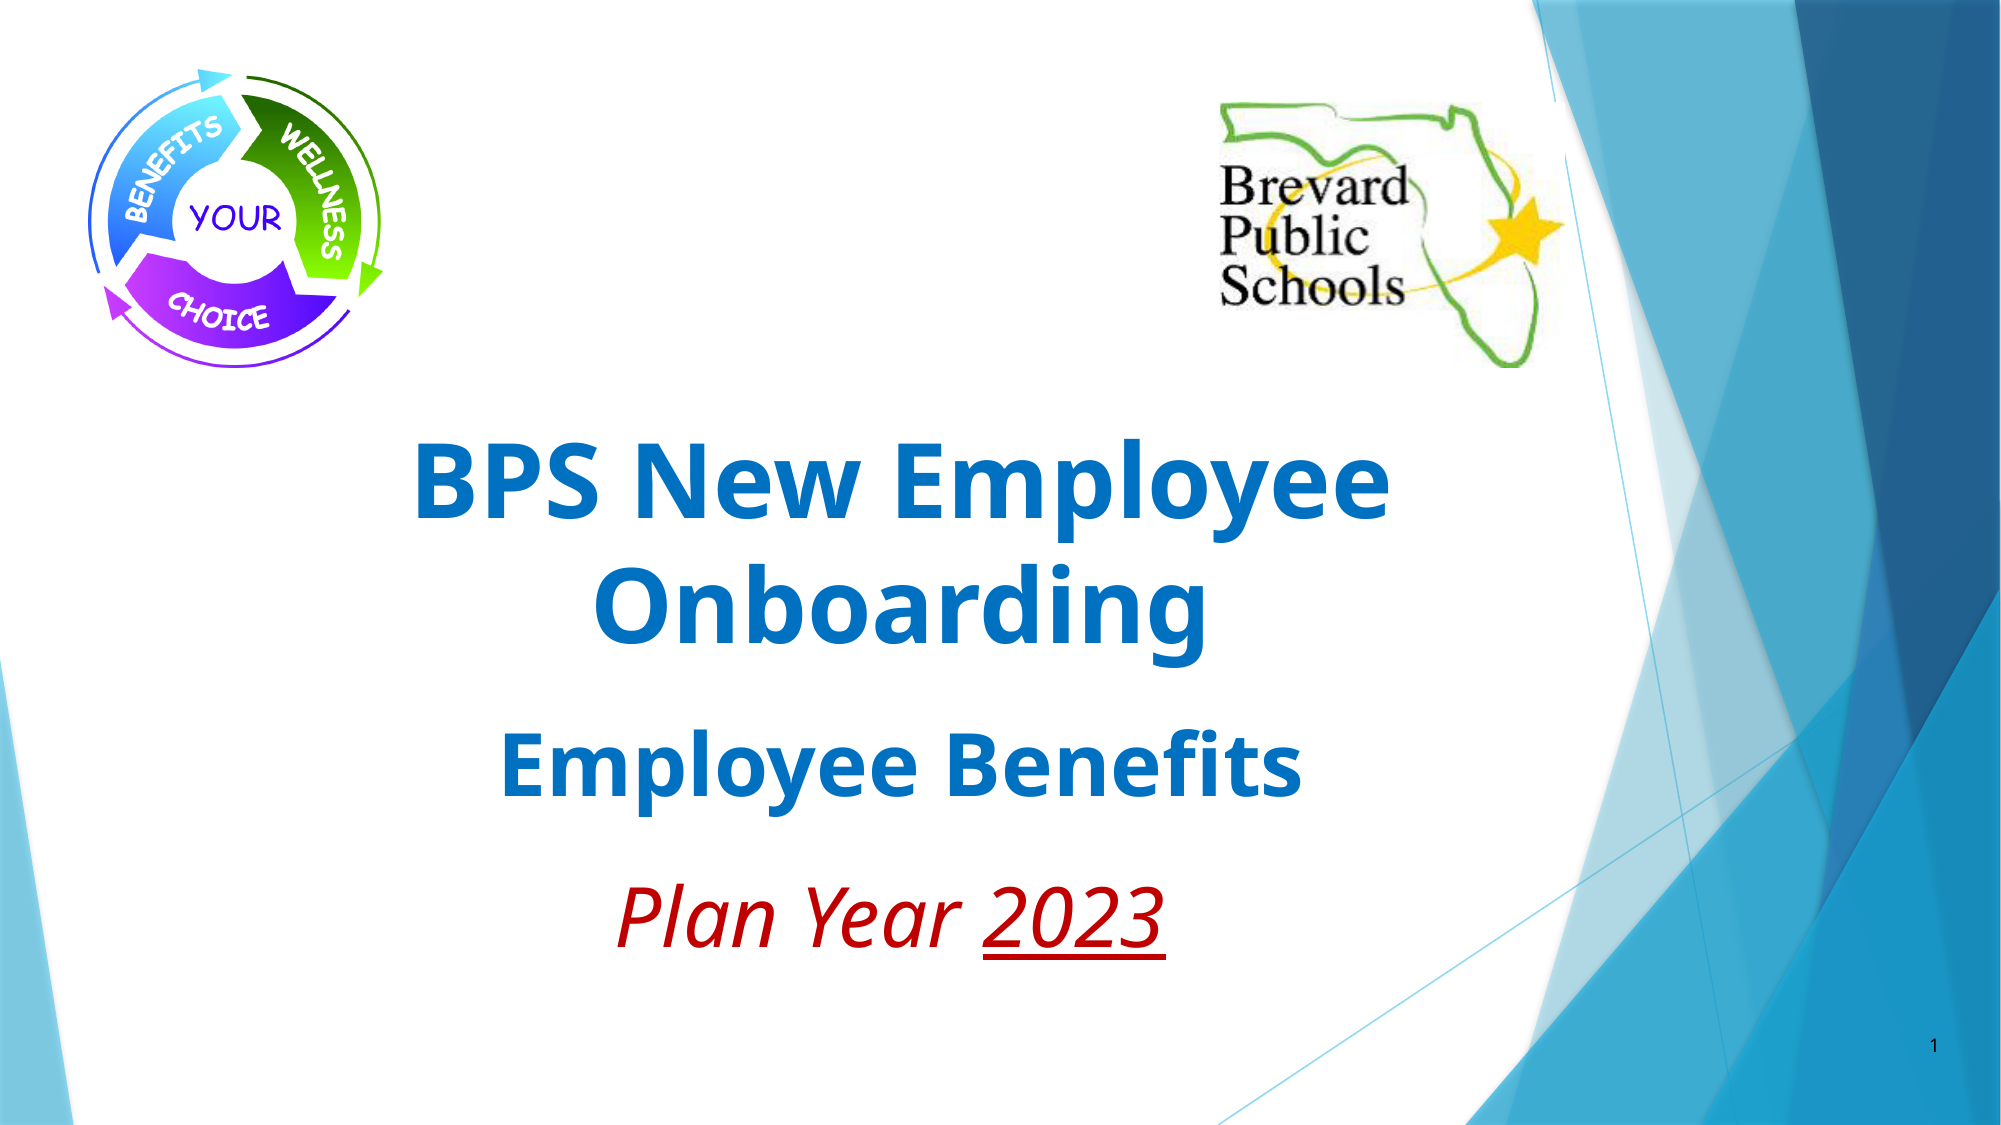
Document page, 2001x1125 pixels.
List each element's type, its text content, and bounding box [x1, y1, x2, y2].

picture [1218, 102, 1565, 369]
picture [87, 69, 384, 369]
text_box BPS New Employee Onboarding Employee Benefits Plan Year 2023 Updated 9/8/2023 [87, 406, 1715, 1125]
slide_number 1 [1842, 1016, 1955, 1077]
